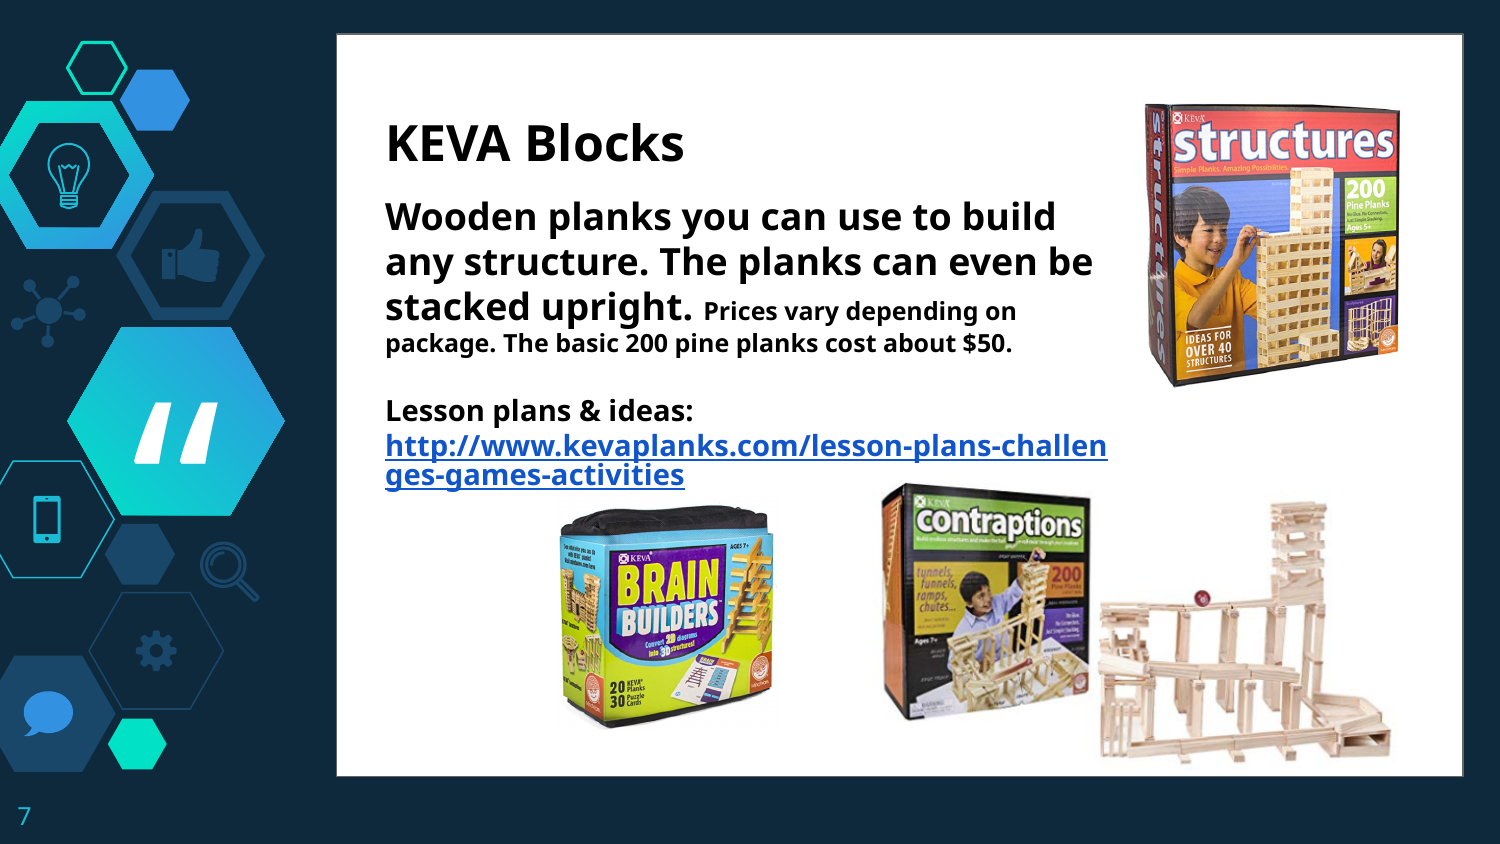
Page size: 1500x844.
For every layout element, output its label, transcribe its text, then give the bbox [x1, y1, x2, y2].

text_box KEVA Blocks Wooden planks you can use to build any structure. The planks can even be stacked upright. Prices vary depending on package. The basic 200 pine planks cost about $50. Lesson plans & ideas: http://www.kevaplanks.com/lesson-plans-challenges-games-activities [370, 96, 1134, 754]
slide_number ‹#› [2, 785, 93, 844]
picture [871, 476, 1407, 771]
text_box [336, 34, 1463, 777]
picture [554, 492, 777, 732]
picture [1133, 96, 1407, 392]
